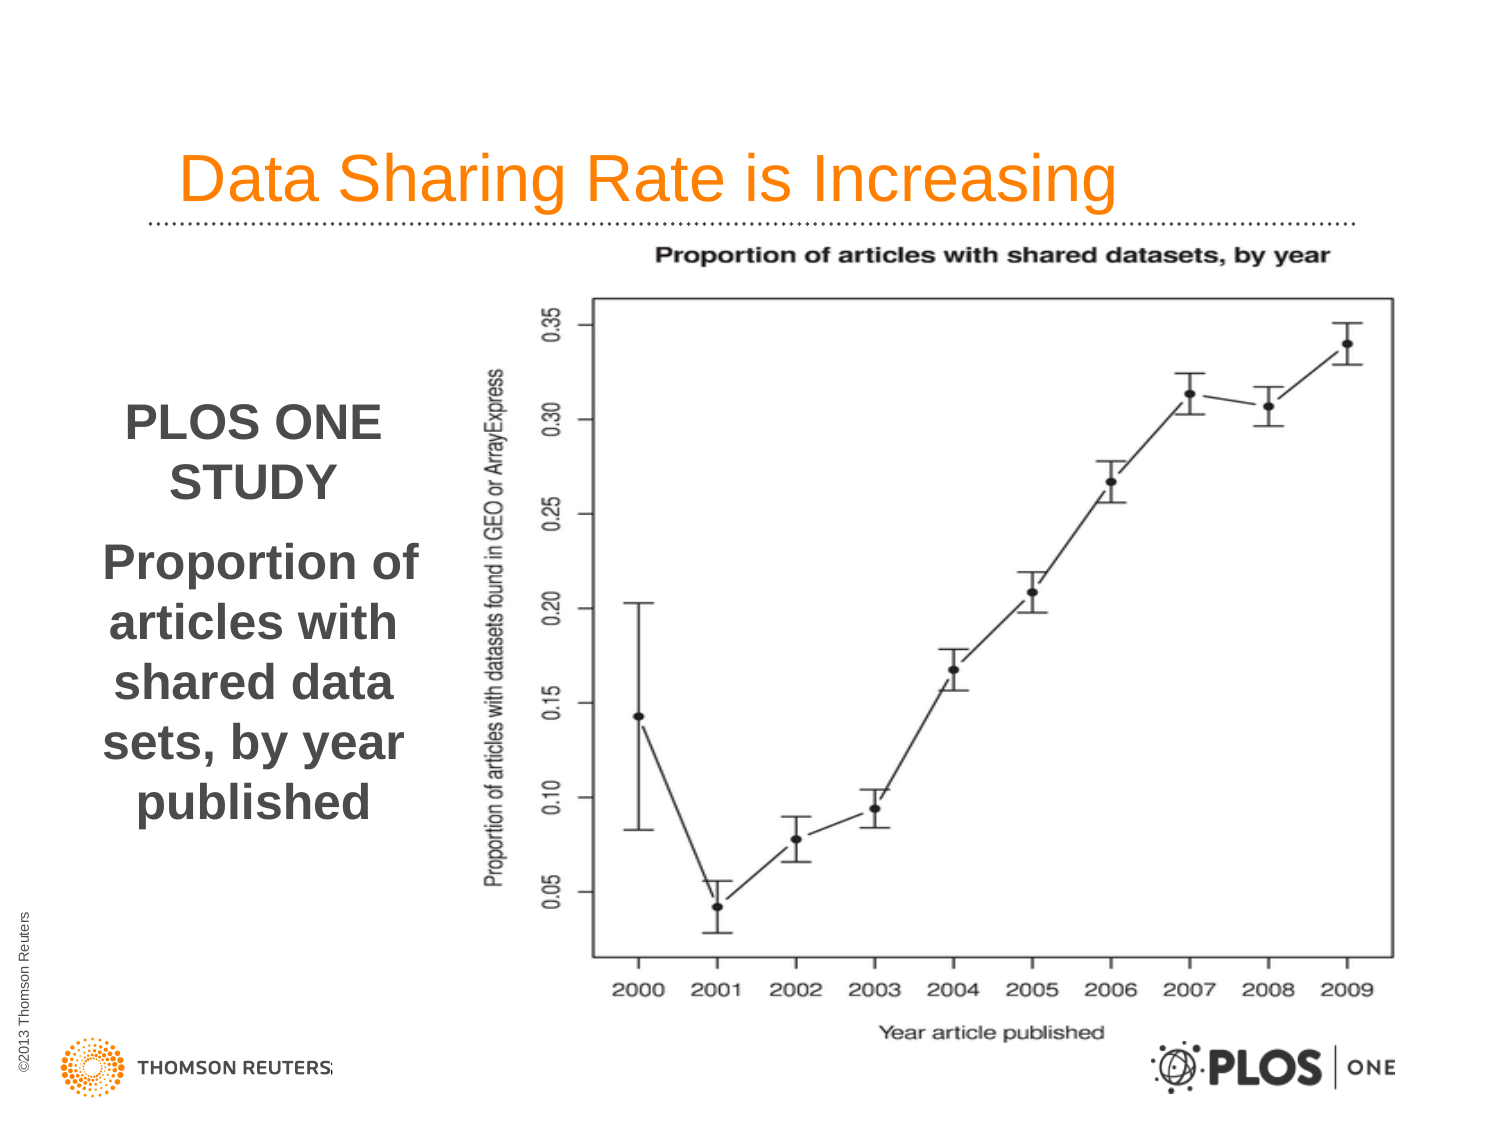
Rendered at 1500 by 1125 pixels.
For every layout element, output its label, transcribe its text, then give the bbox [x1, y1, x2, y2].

picture [478, 243, 1400, 1095]
text_box PLOS ONE STUDY Proportion of articles with shared data sets, by year published [64, 389, 473, 830]
picture [60, 1037, 333, 1125]
title Data Sharing Rate is Increasing [178, 77, 1389, 216]
